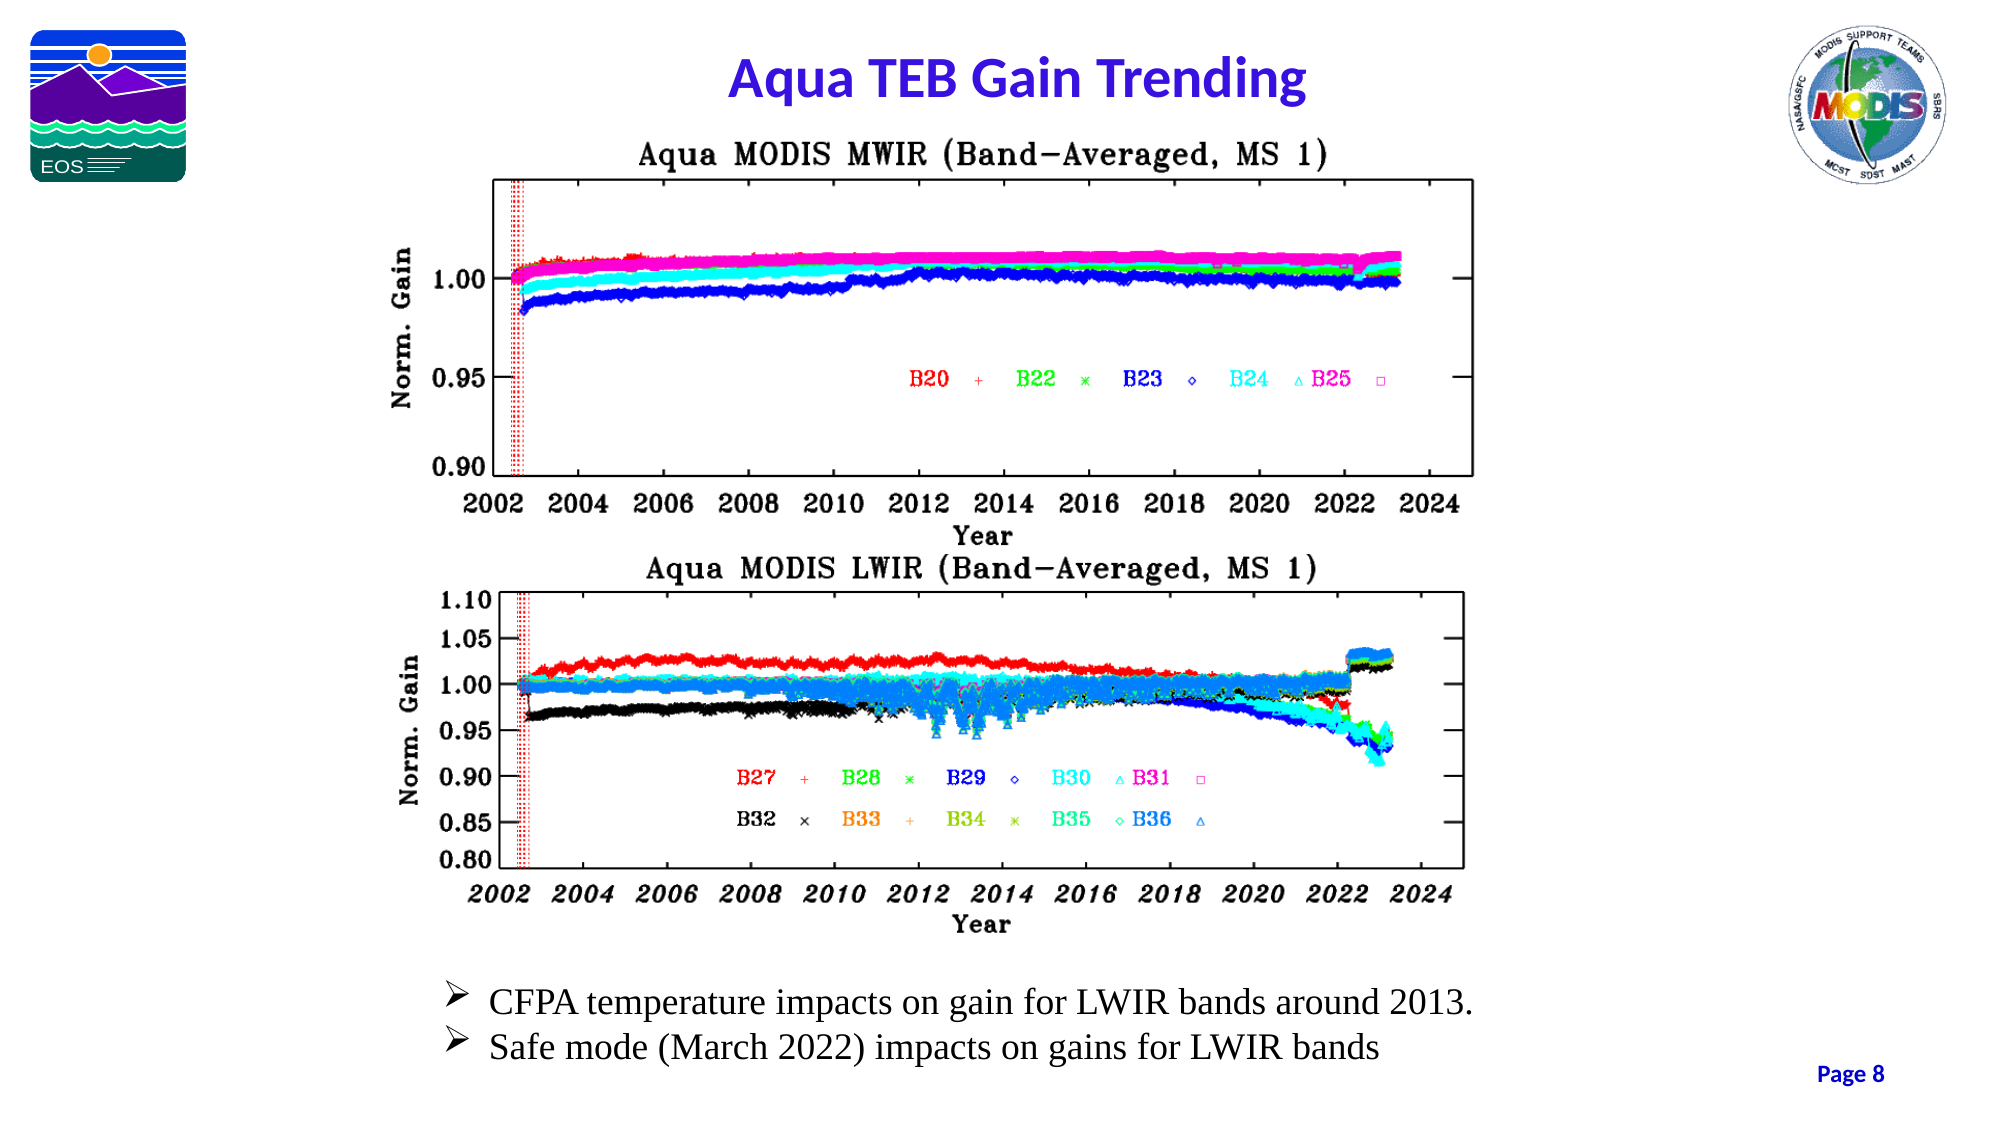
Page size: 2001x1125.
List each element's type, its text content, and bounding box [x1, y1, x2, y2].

slide_number Page 8 [1433, 1042, 1900, 1103]
picture [384, 134, 1491, 951]
text_box CFPA temperature impacts on gain for LWIR bands around 2013. Safe mode (March 2022) impacts on gains for LWIR bands [427, 969, 1730, 1059]
picture [1785, 22, 1950, 188]
text_box Aqua TEB Gain Trending [473, 12, 1563, 136]
